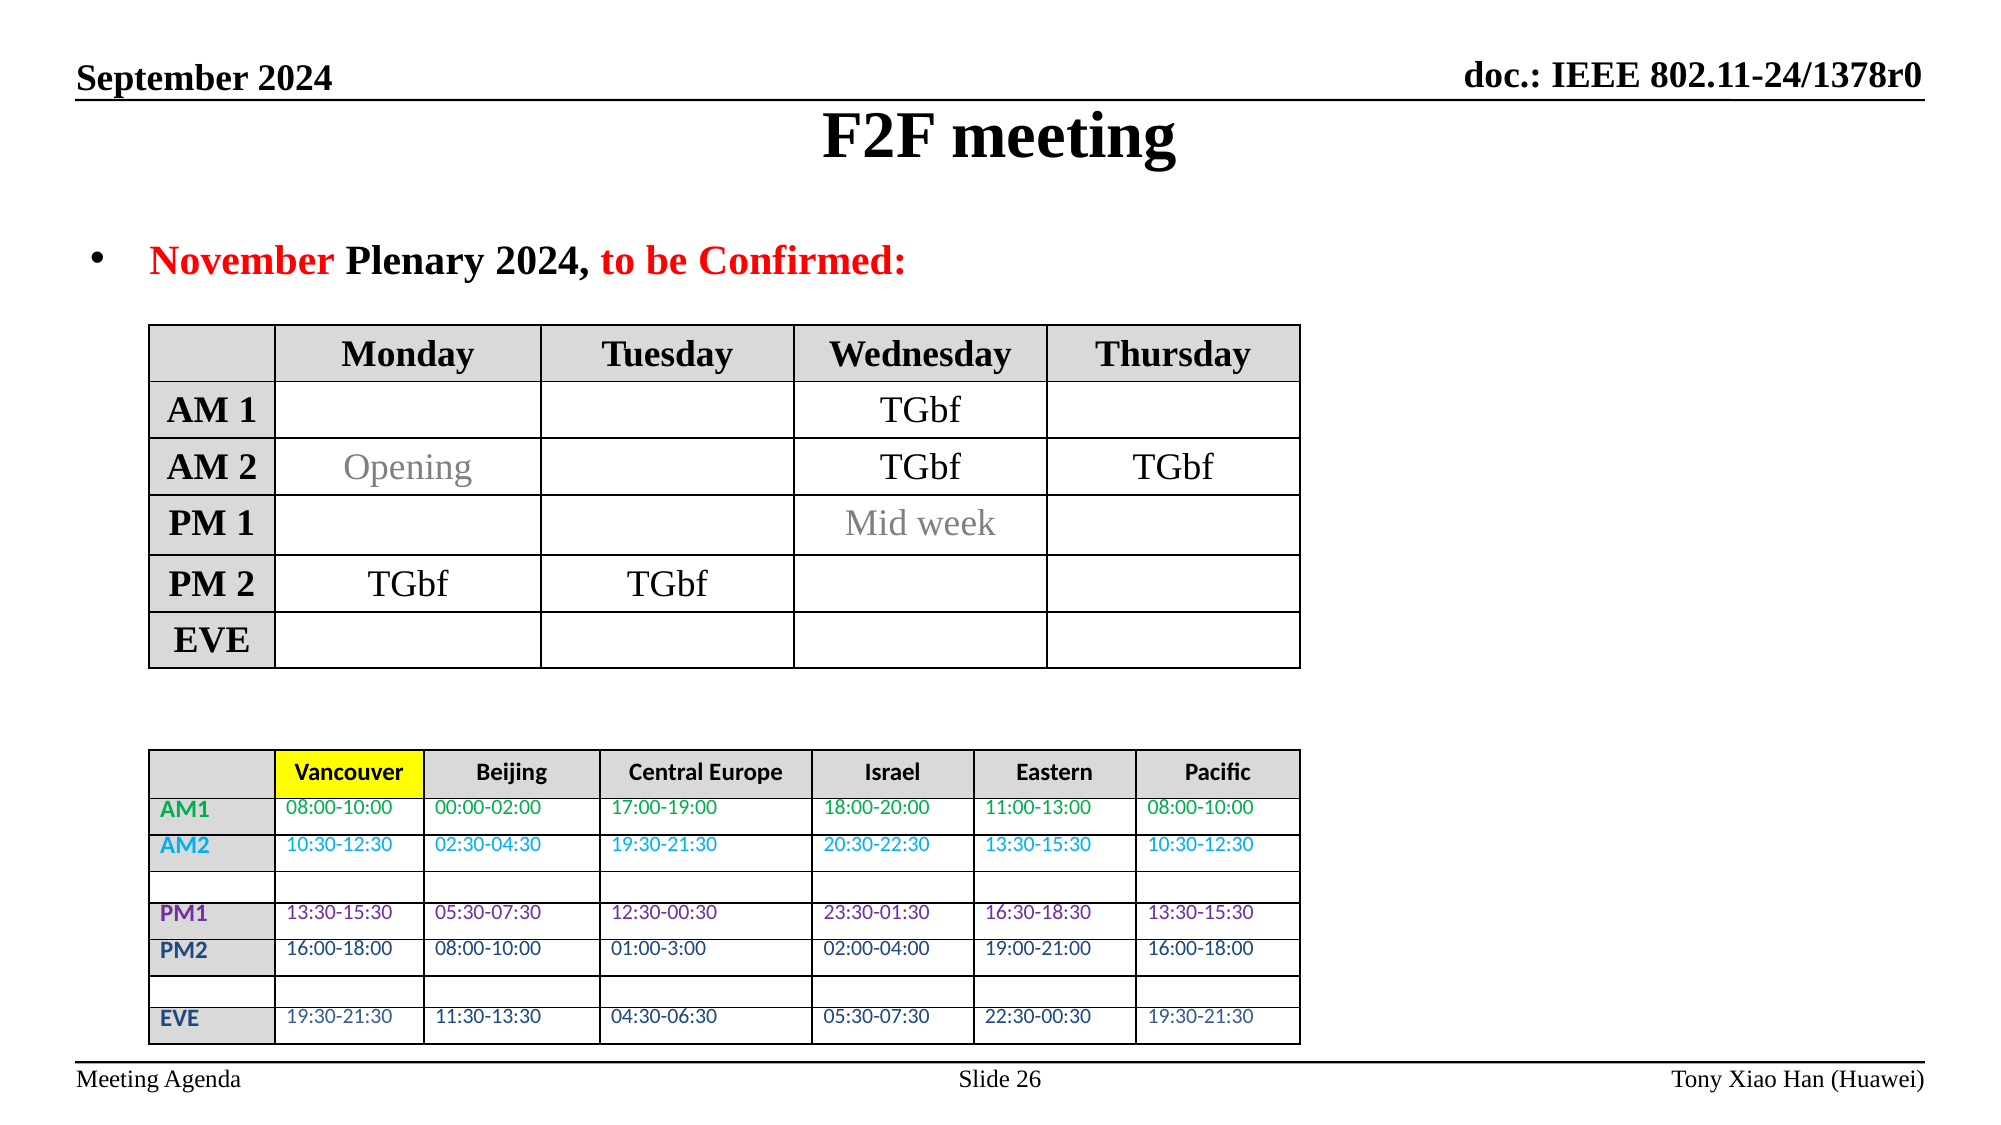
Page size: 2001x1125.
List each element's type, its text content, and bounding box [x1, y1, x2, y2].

table_cell [1137, 872, 1299, 902]
table_cell [276, 496, 540, 554]
table_header [150, 751, 274, 798]
table_header [150, 326, 274, 381]
table_cell [1048, 613, 1299, 667]
table_cell 02:00-04:00 [813, 940, 973, 975]
table_cell [150, 872, 274, 902]
table_cell [975, 977, 1135, 1007]
table_cell Opening [276, 439, 540, 494]
table_cell 04:30-06:30 [601, 1008, 811, 1043]
table_cell AM2 [150, 836, 274, 871]
table_cell [1048, 382, 1299, 437]
table_cell [542, 382, 793, 437]
table_header Central Europe [601, 751, 811, 798]
table_cell [276, 872, 423, 902]
table_header Wednesday [795, 326, 1046, 381]
table_cell [795, 613, 1046, 667]
table_cell 13:30-15:30 [276, 904, 423, 939]
table_cell 22:30-00:30 [975, 1008, 1135, 1043]
table_cell 18:00-20:00 [813, 799, 973, 834]
table_cell 05:30-07:30 [425, 904, 599, 939]
table_cell 19:30-21:30 [276, 1008, 423, 1043]
table_cell [795, 556, 1046, 611]
table_cell 08:00-10:00 [276, 799, 423, 834]
table_cell PM2 [150, 940, 274, 975]
table_cell 23:30-01:30 [813, 904, 973, 939]
table_cell EVE [150, 1008, 274, 1043]
table_cell 11:00-13:00 [975, 799, 1135, 834]
table_cell 20:30-22:30 [813, 836, 973, 871]
table_cell [425, 977, 599, 1007]
table_cell 10:30-12:30 [1137, 836, 1299, 871]
table_cell [542, 496, 793, 554]
table_cell TGbf [542, 556, 793, 611]
table_cell 13:30-15:30 [1137, 904, 1299, 939]
table_header Israel [813, 751, 973, 798]
table_cell [425, 872, 599, 902]
table_header Vancouver [276, 751, 423, 798]
table_cell 08:00-10:00 [1137, 799, 1299, 834]
table_cell 19:00-21:00 [975, 940, 1135, 975]
table_cell [276, 382, 540, 437]
table_cell 16:00-18:00 [1137, 940, 1299, 975]
table_cell 13:30-15:30 [975, 836, 1135, 871]
table_cell TGbf [795, 439, 1046, 494]
table_cell [276, 977, 423, 1007]
table_cell 11:30-13:30 [425, 1008, 599, 1043]
table_cell PM 1 [150, 496, 274, 554]
table_cell 17:00-19:00 [601, 799, 811, 834]
table_cell 08:00-10:00 [425, 940, 599, 975]
table_cell [601, 977, 811, 1007]
table_cell [813, 872, 973, 902]
table_cell Mid week [795, 496, 1046, 554]
table_cell 05:30-07:30 [813, 1008, 973, 1043]
table_header Monday [276, 326, 540, 381]
table_cell AM1 [150, 799, 274, 834]
text_box F2F meeting [0, 87, 2000, 175]
table_header Tuesday [542, 326, 793, 381]
table_cell 10:30-12:30 [276, 836, 423, 871]
table_cell [1048, 496, 1299, 554]
table_cell [542, 439, 793, 494]
table_cell EVE [150, 613, 274, 667]
table_cell [975, 872, 1135, 902]
table_cell 00:00-02:00 [425, 799, 599, 834]
table_cell [542, 613, 793, 667]
table_cell [150, 977, 274, 1007]
table_cell 01:00-3:00 [601, 940, 811, 975]
table_cell AM 1 [150, 382, 274, 437]
table_header Thursday [1048, 326, 1299, 381]
table_cell [1048, 556, 1299, 611]
table_header Beijing [425, 751, 599, 798]
table_cell PM 2 [150, 556, 274, 611]
table_cell 16:00-18:00 [276, 940, 423, 975]
table_cell [276, 613, 540, 667]
table_cell [813, 977, 973, 1007]
table_cell PM1 [150, 904, 274, 939]
table_cell 12:30-00:30 [601, 904, 811, 939]
table_cell 19:30-21:30 [601, 836, 811, 871]
table_header Pacific [1137, 751, 1299, 798]
table_cell [601, 872, 811, 902]
table_cell AM 2 [150, 439, 274, 494]
table_cell TGbf [276, 556, 540, 611]
text_box November Plenary 2024, to be Confirmed: [75, 224, 1150, 363]
table_cell TGbf [795, 382, 1046, 437]
table_cell 02:30-04:30 [425, 836, 599, 871]
table_cell 19:30-21:30 [1137, 1008, 1299, 1043]
table_cell 16:30-18:30 [975, 904, 1135, 939]
table_cell [1137, 977, 1299, 1007]
table_cell TGbf [1048, 439, 1299, 494]
table_header Eastern [975, 751, 1135, 798]
